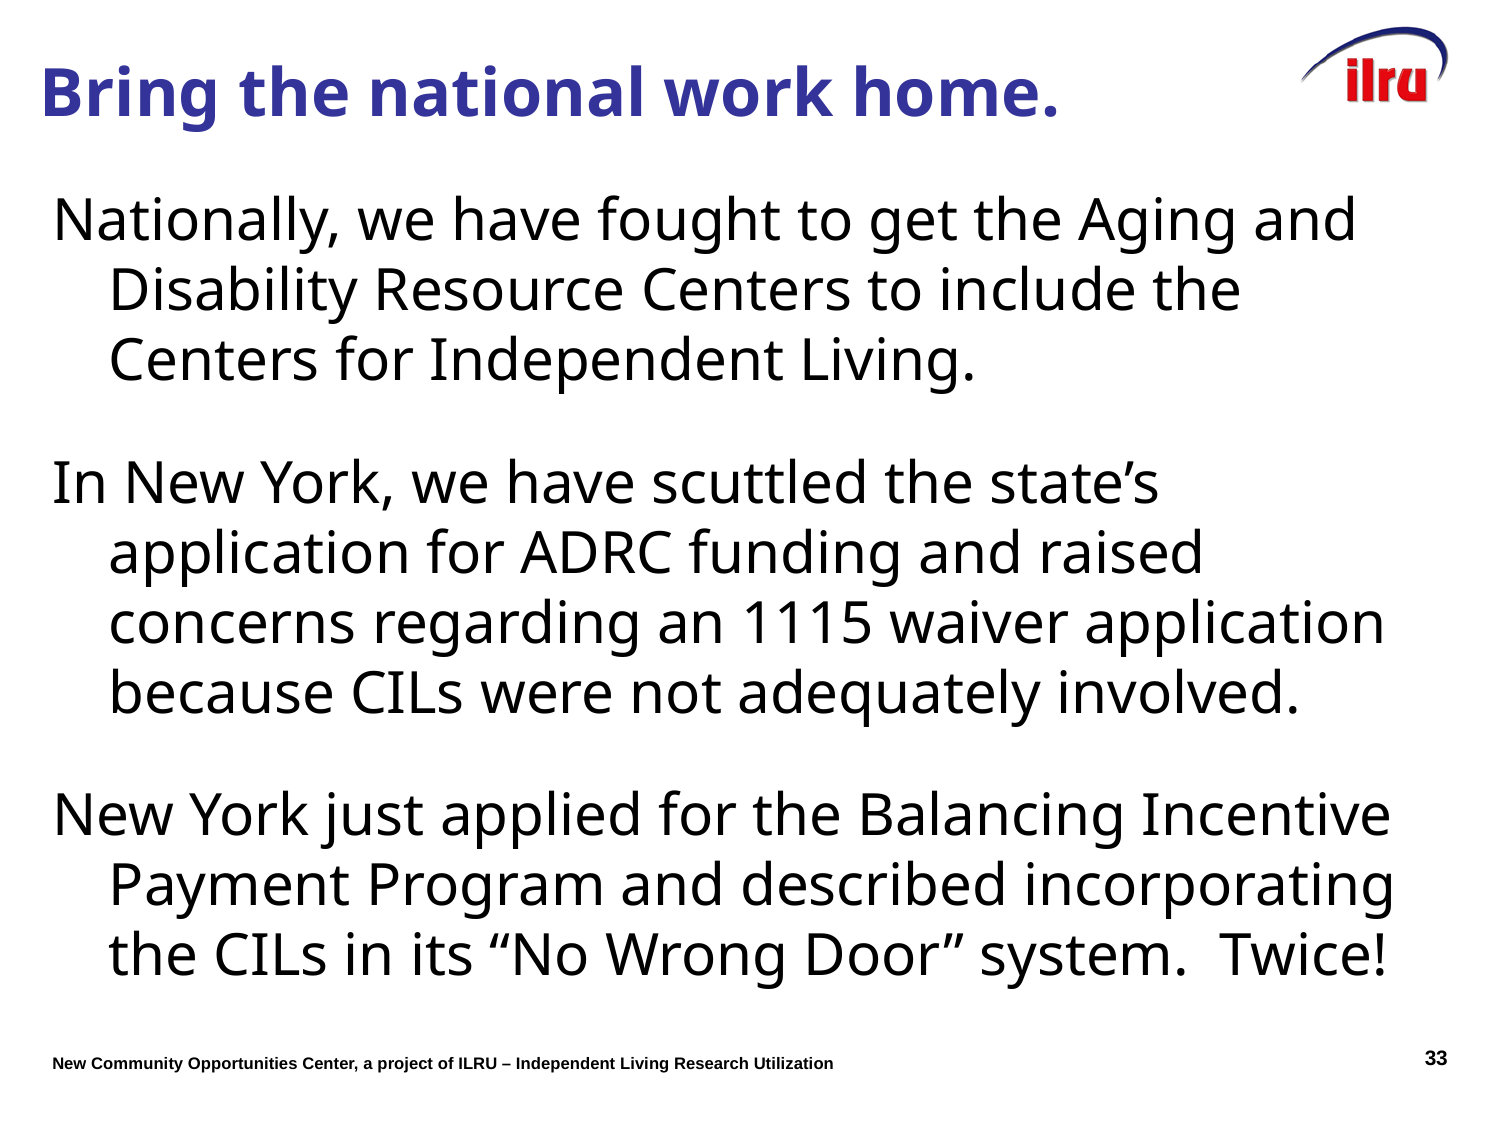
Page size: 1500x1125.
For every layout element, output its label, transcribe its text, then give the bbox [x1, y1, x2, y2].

list Nationally, we have fought to get the Aging and Disability Resource Centers to include the Centers for Independent Living. In New York, we have scuttled the state’s application for ADRC funding and raised concerns regarding an 1115 waiver application because CILs were not adequately involved. New York just applied for the Balancing Incentive Payment Program and described incorporating the CILs in its “No Wrong Door” system. Twice! [37, 174, 1476, 938]
picture [1299, 24, 1463, 103]
text_box 32 [1074, 1037, 1463, 1103]
title Bring the national work home. [24, 24, 1288, 155]
